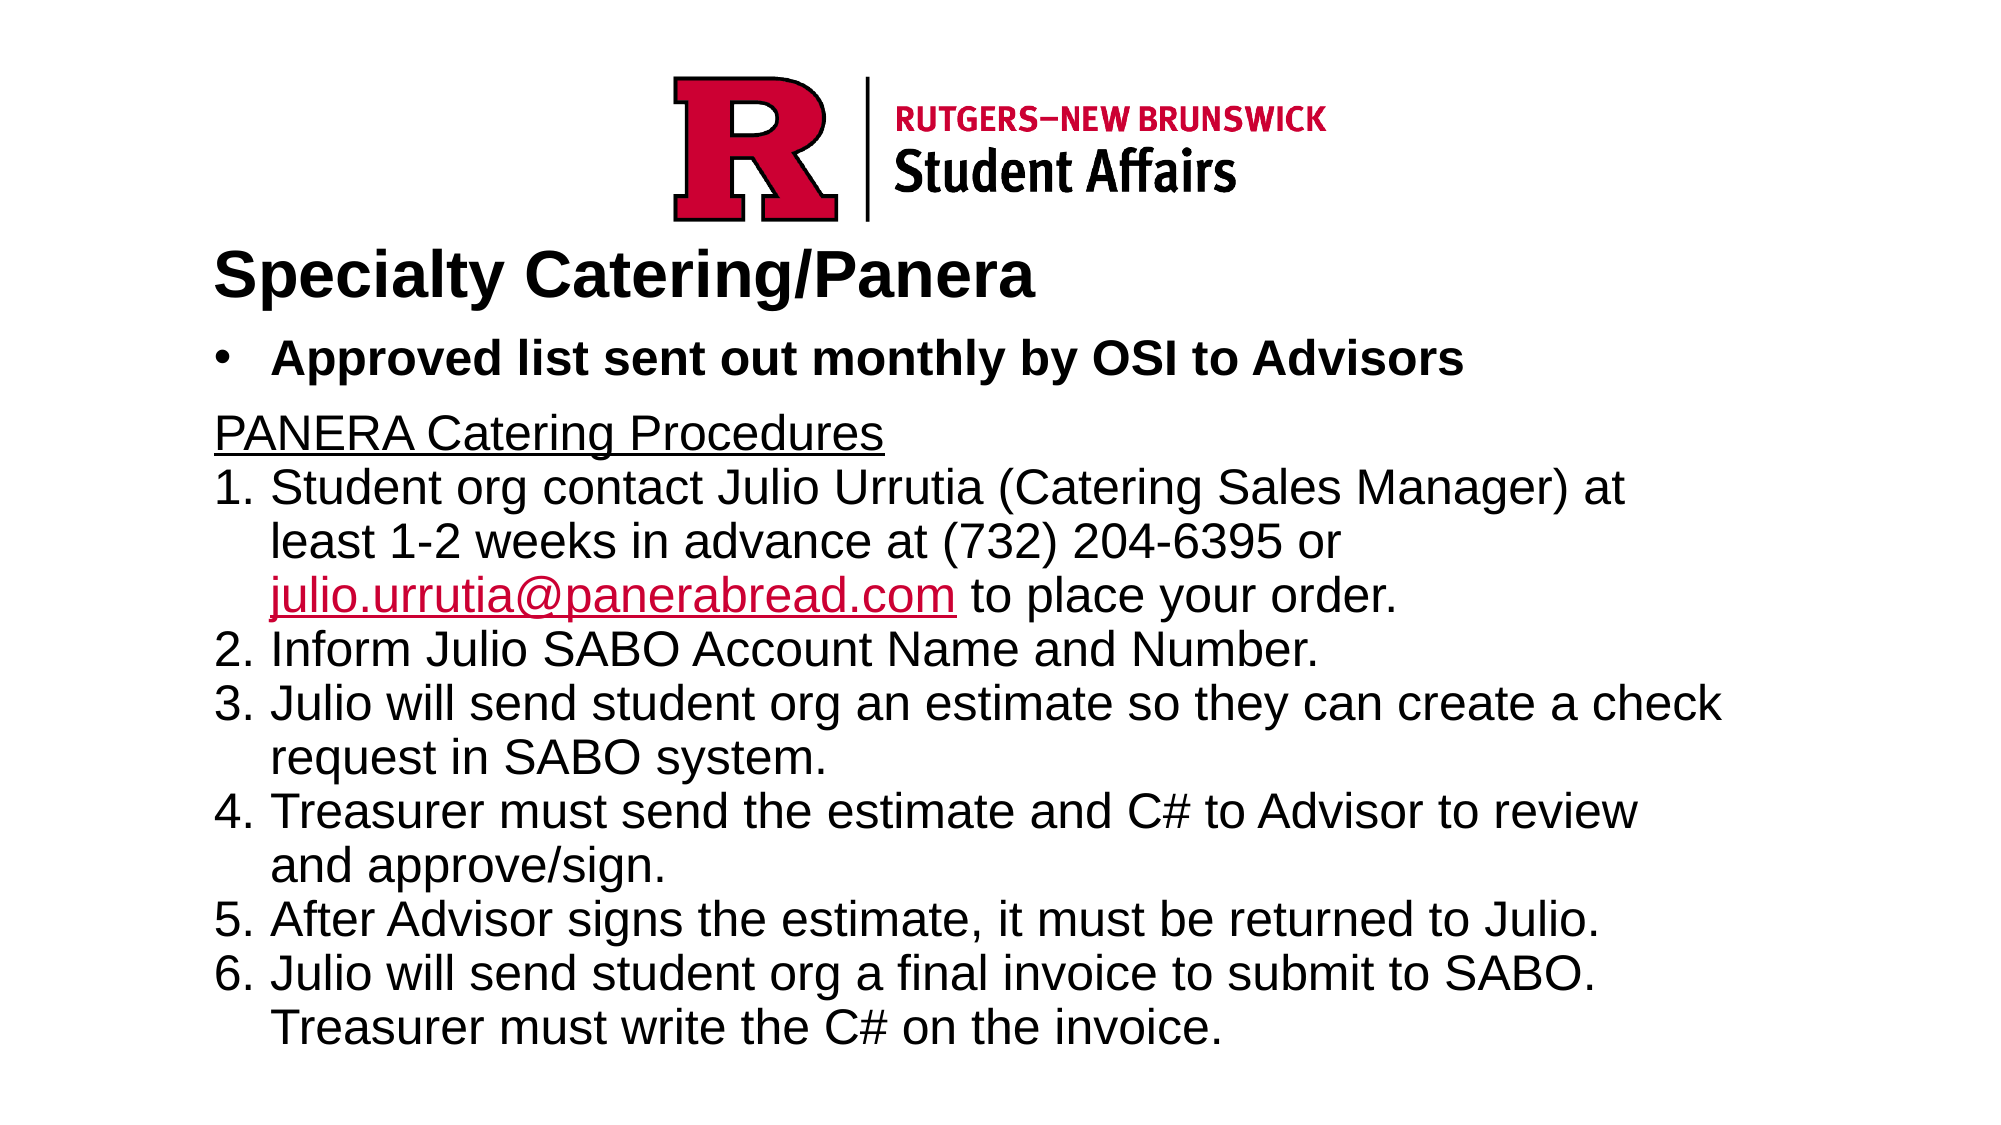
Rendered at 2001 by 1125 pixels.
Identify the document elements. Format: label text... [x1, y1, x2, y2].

subtitle Specialty Catering/Panera Approved list sent out monthly by OSI to Advisors PANERA Catering Procedures Student org contact Julio Urrutia (Catering Sales Manager) at least 1-2 weeks in advance at (732) 204-6395 or julio.urrutia@panerabread.com to place your order. Inform Julio SABO Account Name and Number. Julio will send student org an estimate so they can create a check request in SABO system. Treasurer must send the estimate and C# to Advisor to review and approve/sign. After Advisor signs the estimate, it must be returned to Julio. Julio will send student org a final invoice to submit to SABO. Treasurer must write the C# on the invoice. [198, 232, 1750, 1091]
picture [673, 76, 1327, 222]
